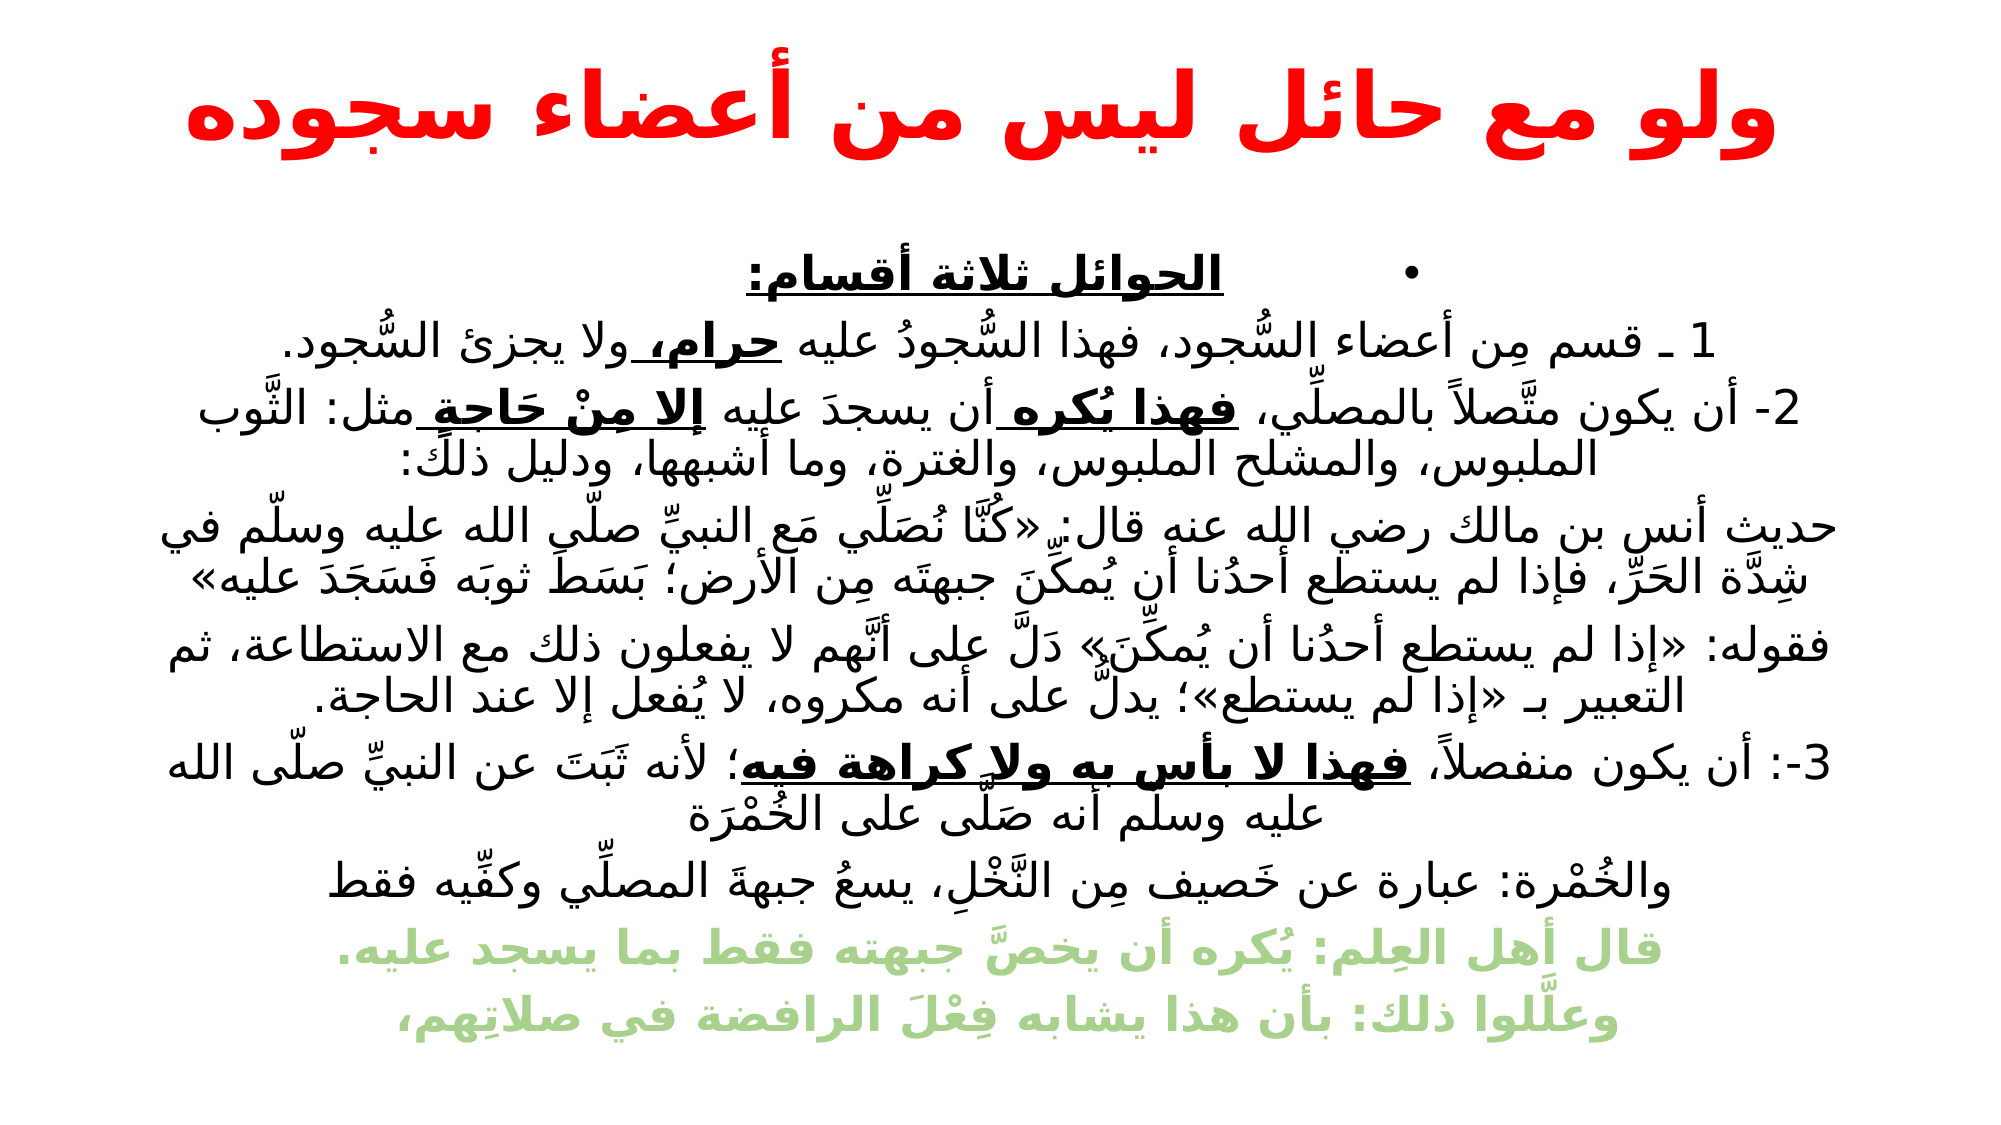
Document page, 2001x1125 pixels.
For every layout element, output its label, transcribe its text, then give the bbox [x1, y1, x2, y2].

title ولو مع حائل ليس من أعضاء سجوده [137, 0, 1863, 218]
list الحوائل ثلاثة أقسام: 1 ـ قسم مِن أعضاء السُّجود، فهذا السُّجودُ عليه حرام، ولا يجزئ السُّجود. 2- أن يكون متَّصلاً بالمصلِّي، فهذا يُكره أن يسجدَ عليه إلا مِنْ حَاجةٍ مثل: الثَّوب الملبوس، والمشلح الملبوس، والغترة، وما أشبهها، ودليل ذلك: حديث أنس بن مالك رضي الله عنه قال: «كُنَّا نُصَلِّي مَع النبيِّ صلّى الله عليه وسلّم في شِدَّة الحَرِّ، فإذا لم يستطع أحدُنا أن يُمكِّنَ جبهتَه مِن الأرض؛ بَسَطَ ثوبَه فَسَجَدَ عليه» فقوله: «إذا لم يستطع أحدُنا أن يُمكِّنَ» دَلَّ على أنَّهم لا يفعلون ذلك مع الاستطاعة، ثم التعبير بـ «إذا لم يستطع»؛ يدلُّ على أنه مكروه، لا يُفعل إلا عند الحاجة. 3-: أن يكون منفصلاً، فهذا لا بأس به ولا كراهة فيه؛ لأنه ثَبَتَ عن النبيِّ صلّى الله عليه وسلّم أنه صَلَّى على الخُمْرَة والخُمْرة: عبارة عن خَصيف مِن النَّخْلِ، يسعُ جبهةَ المصلِّي وكفِّيه فقط قال أهل العِلم: يُكره أن يخصَّ جبهته فقط بما يسجد عليه. وعلَّلوا ذلك: بأن هذا يشابه فِعْلَ الرافضة في صلاتِهم، [137, 241, 1863, 1094]
